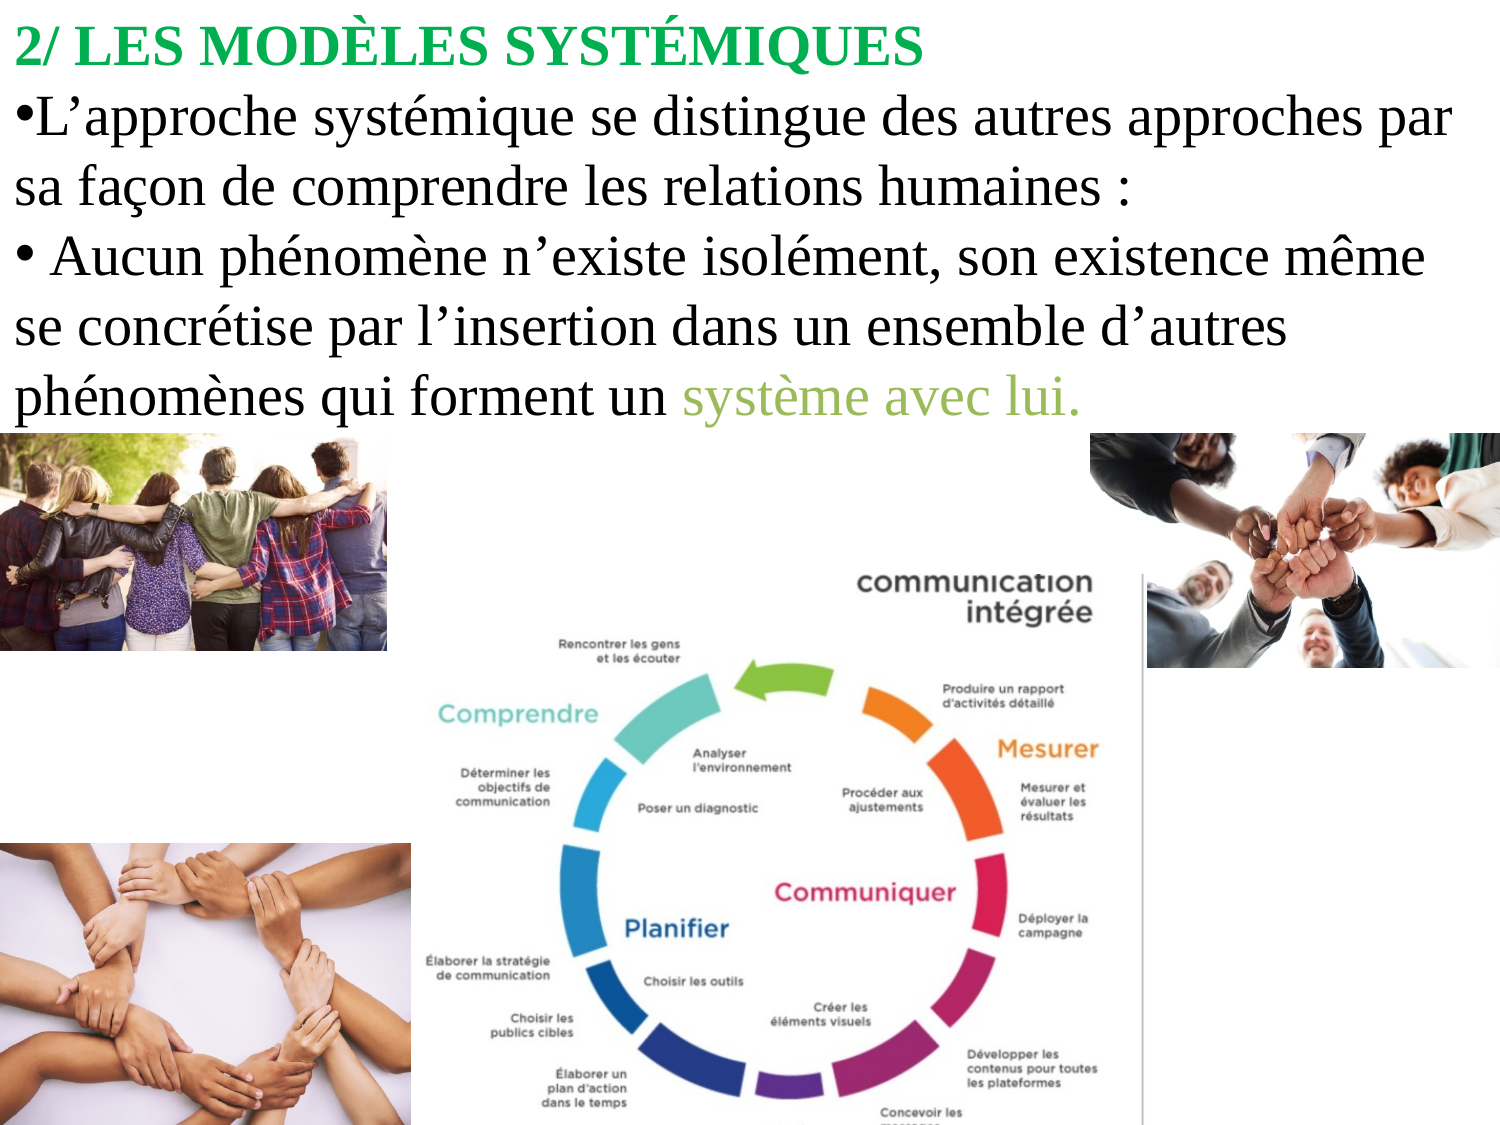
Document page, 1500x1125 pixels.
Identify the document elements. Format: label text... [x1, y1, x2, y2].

picture [0, 433, 387, 651]
picture [0, 433, 1500, 1125]
text_box 2/ LES MODÈLES SYSTÉMIQUES L’approche systémique se distingue des autres approches par sa façon de comprendre les relations humaines : Aucun phénomène n’existe isolément, son existence même se concrétise par l’insertion dans un ensemble d’autres phénomènes qui forment un système avec lui. [0, 0, 1500, 435]
